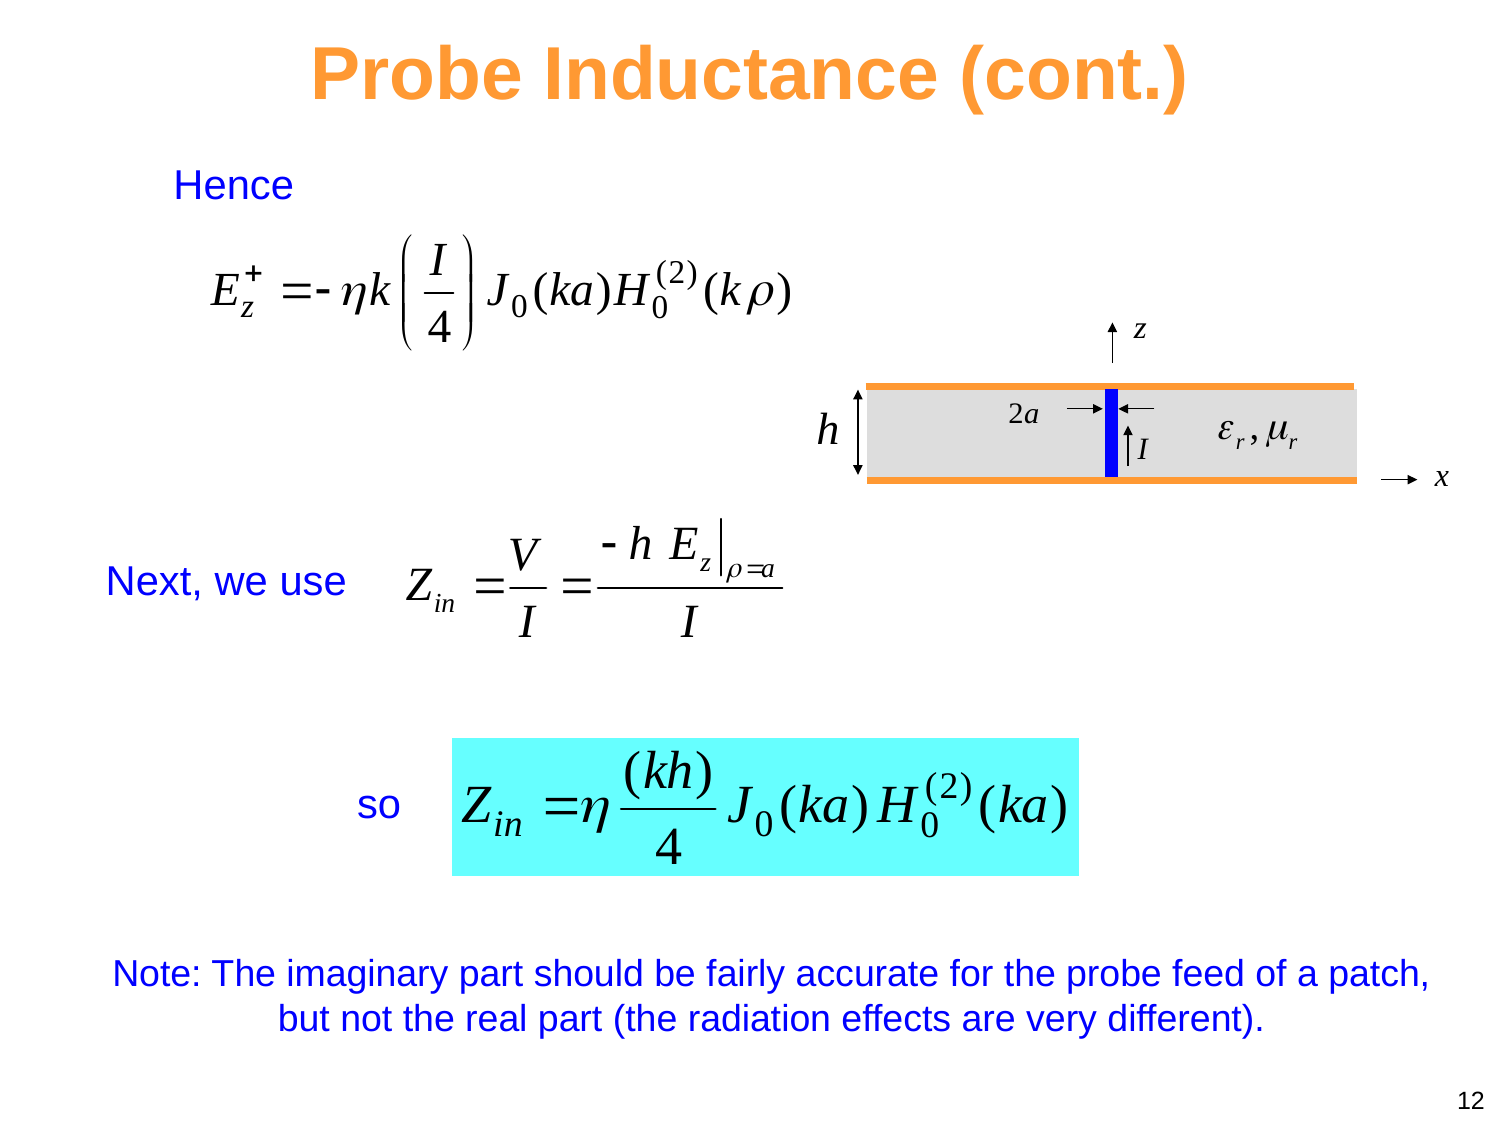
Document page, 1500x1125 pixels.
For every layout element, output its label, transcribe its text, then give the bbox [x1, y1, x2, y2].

text_box Hence [173, 157, 301, 208]
slide_number 12 [1149, 1046, 1500, 1125]
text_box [452, 737, 1080, 877]
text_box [397, 508, 791, 649]
picture [807, 310, 1456, 498]
text_box so [357, 776, 409, 827]
text_box Next, we use [90, 546, 362, 612]
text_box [201, 225, 802, 361]
title Probe Inductance (cont.) [74, 23, 1426, 116]
text_box Note: The imaginary part should be fairly accurate for the probe feed of a patch, but not the real part (the radiation effects are very different). [90, 941, 1453, 1046]
